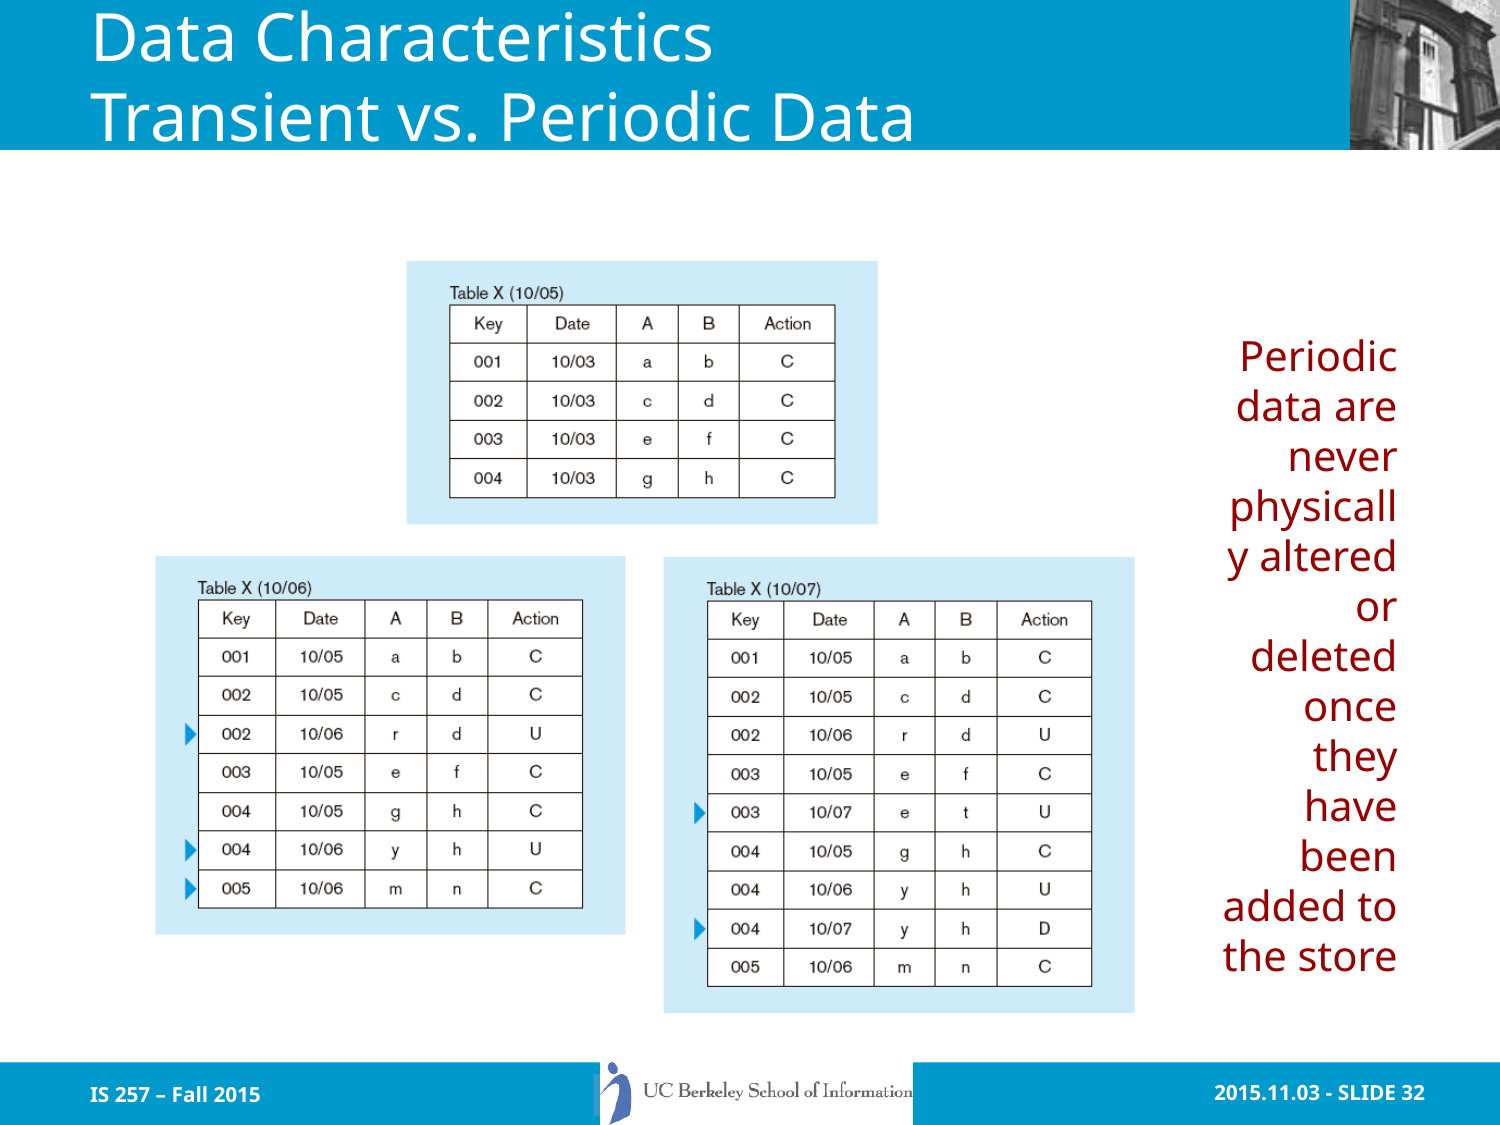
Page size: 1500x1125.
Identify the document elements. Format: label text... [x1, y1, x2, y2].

picture [99, 224, 1163, 1024]
title Data Characteristics Transient vs. Periodic Data [75, 0, 1350, 150]
picture [594, 1062, 912, 1125]
text_box Periodic data are never physically altered or deleted once they have been added to the store [1199, 322, 1413, 988]
slide_number IS 257 – Fall 2015 [75, 1062, 388, 1125]
picture [1351, 0, 1500, 150]
